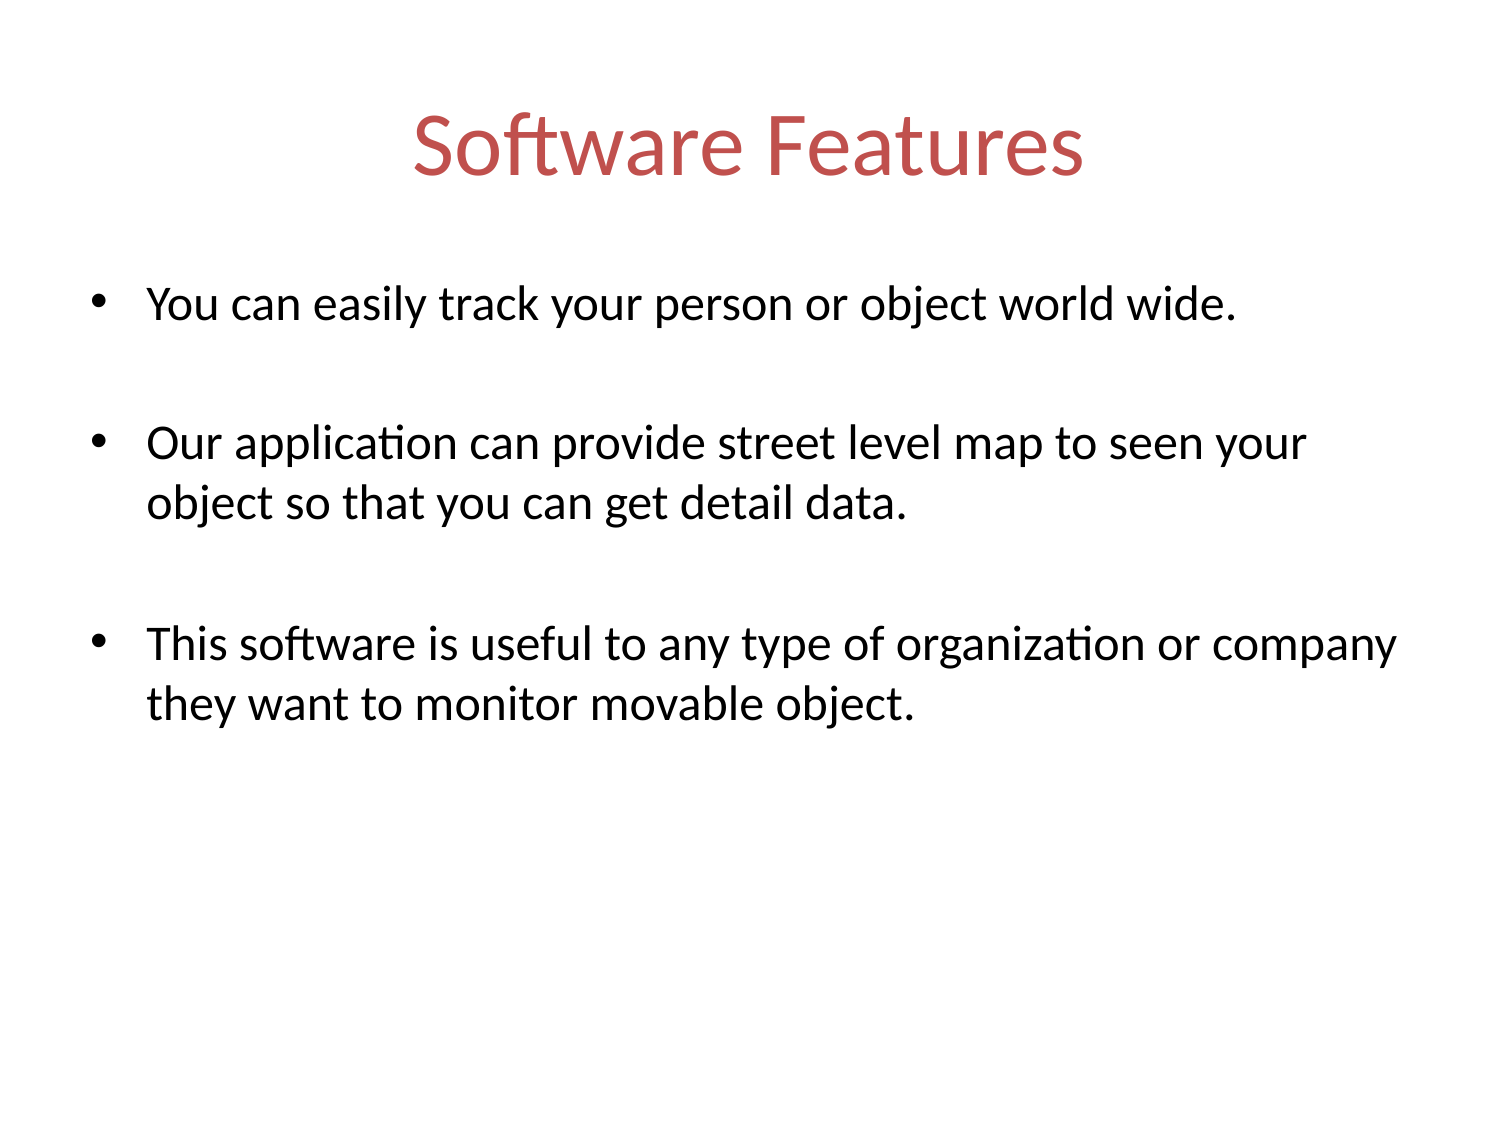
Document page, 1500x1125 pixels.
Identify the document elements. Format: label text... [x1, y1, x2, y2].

list You can easily track your person or object world wide. Our application can provide street level map to seen your object so that you can get detail data. This software is useful to any type of organization or company they want to monitor movable object. [75, 262, 1425, 1005]
title Software Features [75, 45, 1425, 233]
